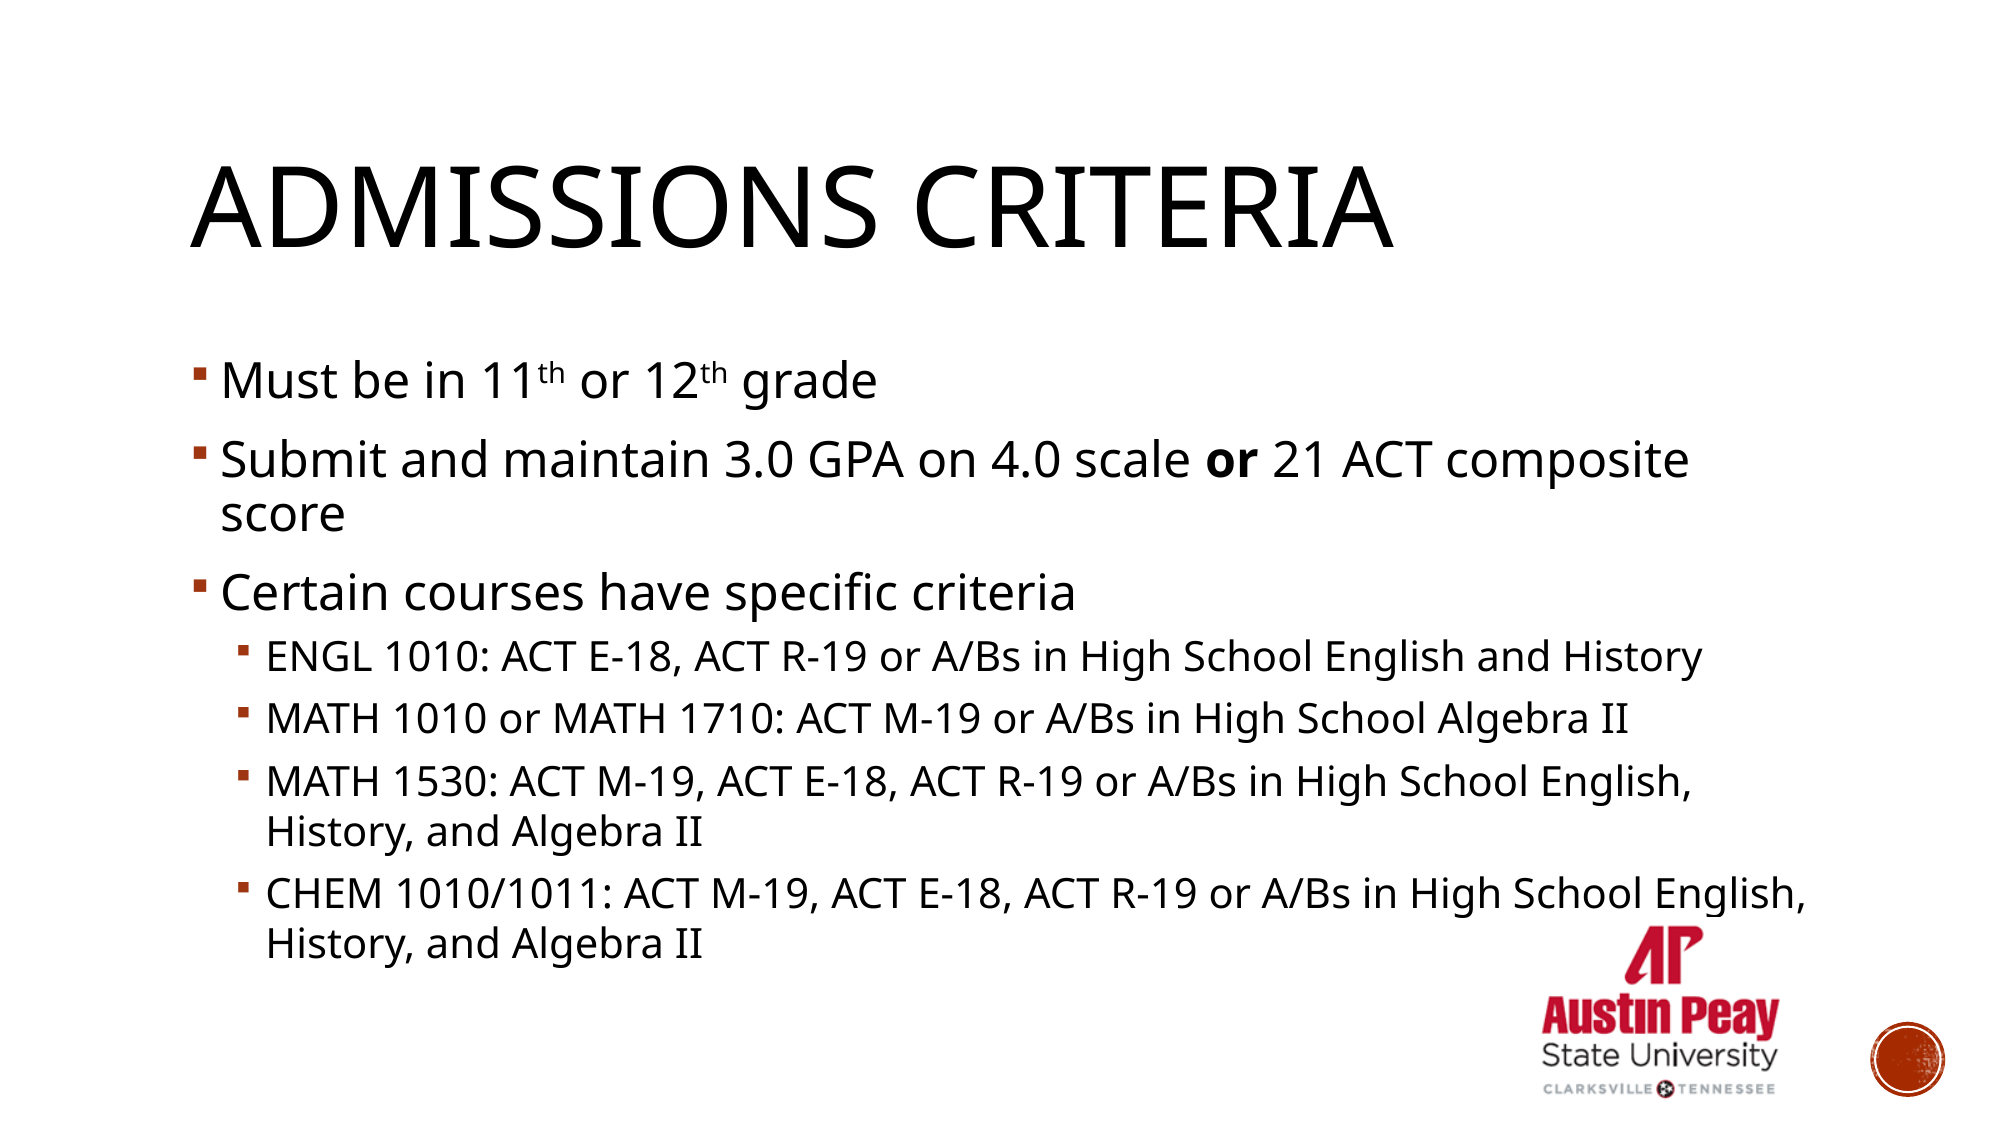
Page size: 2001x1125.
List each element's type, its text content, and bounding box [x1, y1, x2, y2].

picture [1530, 917, 1790, 1112]
list Must be in 11th or 12th grade Submit and maintain 3.0 GPA on 4.0 scale or 21 ACT composite score Certain courses have specific criteria ENGL 1010: ACT E-18, ACT R-19 or A/Bs in High School English and History MATH 1010 or MATH 1710: ACT M-19 or A/Bs in High School Algebra II MATH 1530: ACT M-19, ACT E-18, ACT R-19 or A/Bs in High School English, History, and Algebra II CHEM 1010/1011: ACT M-19, ACT E-18, ACT R-19 or A/Bs in High School English, History, and Algebra II [175, 348, 1826, 1013]
title Admissions Criteria [175, 79, 1826, 344]
